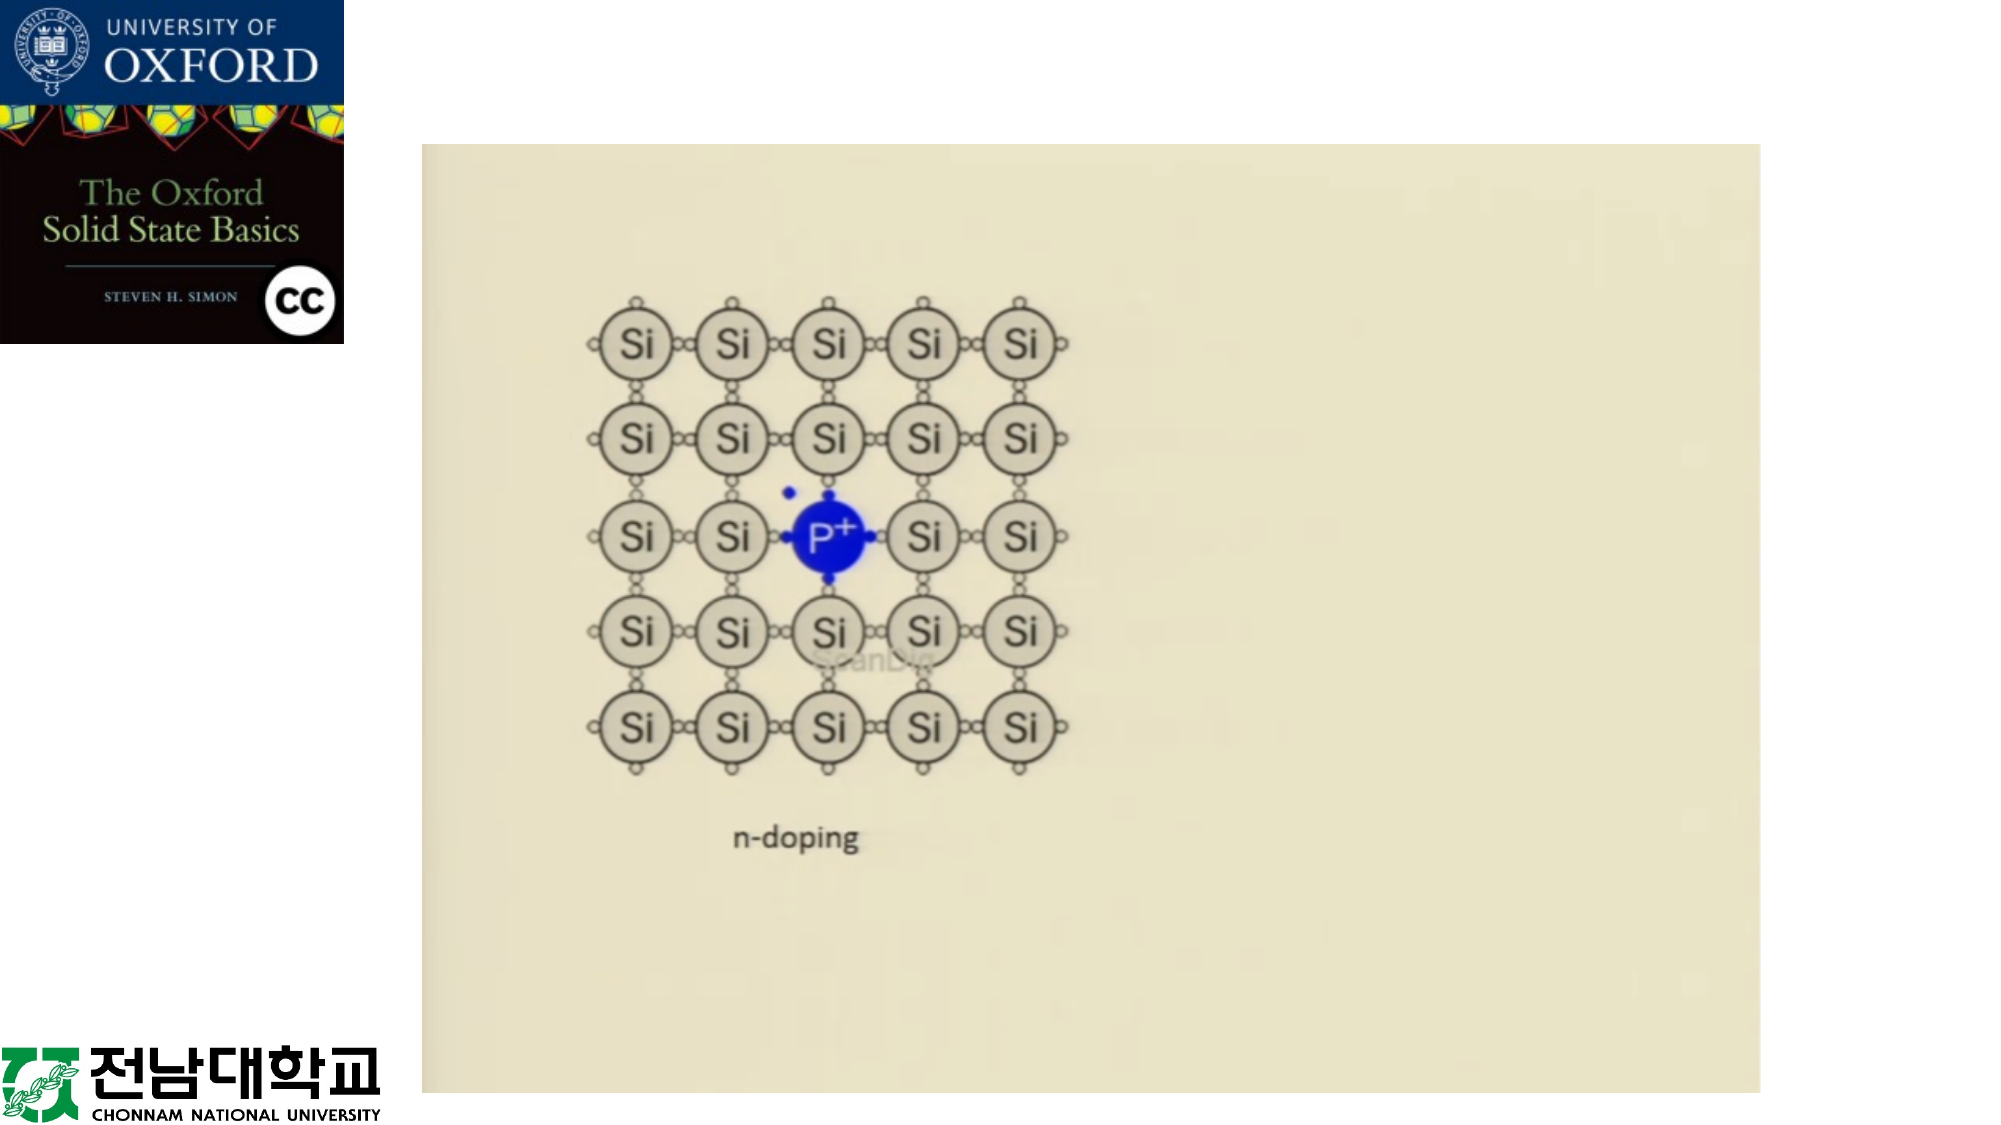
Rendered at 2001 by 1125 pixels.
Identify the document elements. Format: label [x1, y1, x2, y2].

picture [0, 0, 344, 344]
picture [2, 1045, 381, 1123]
picture [421, 144, 1761, 1093]
